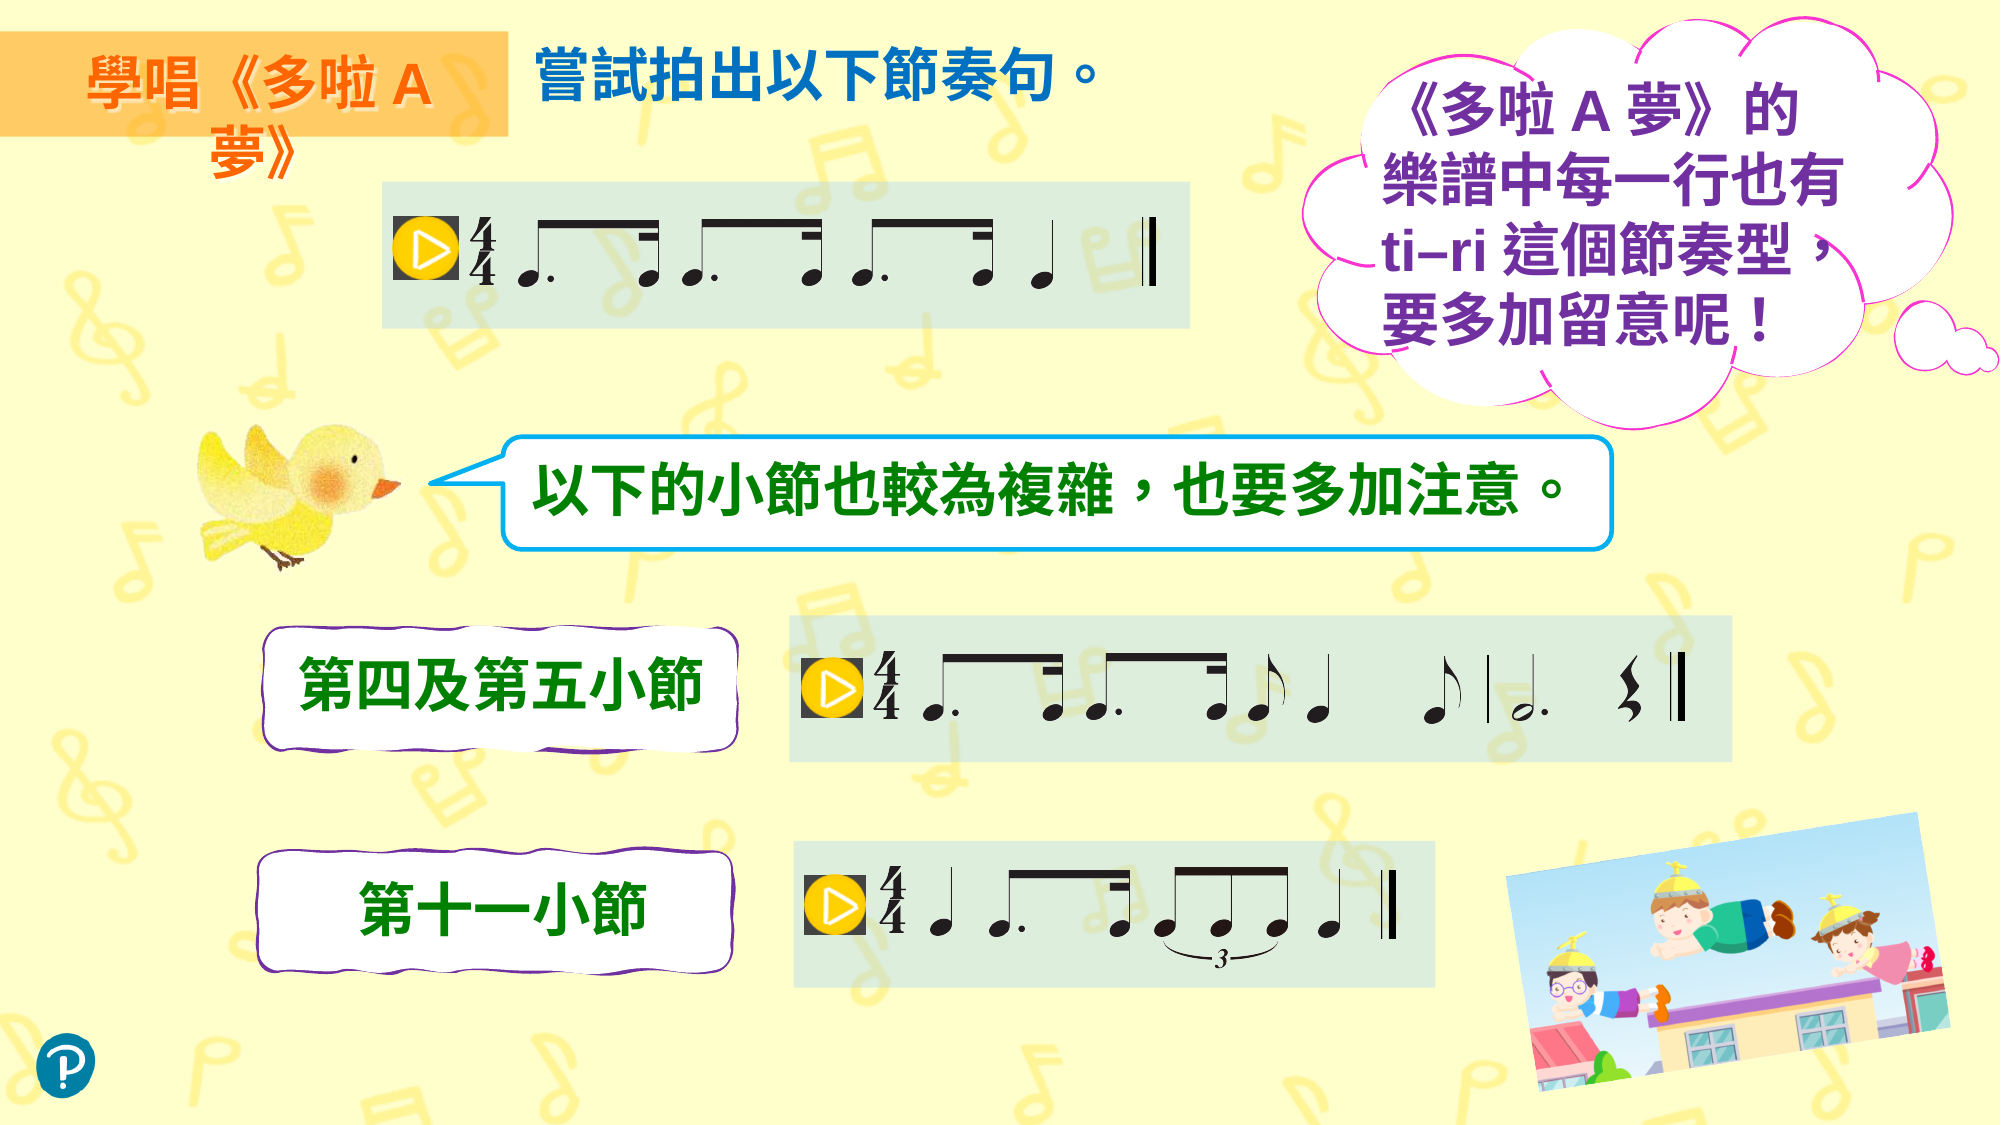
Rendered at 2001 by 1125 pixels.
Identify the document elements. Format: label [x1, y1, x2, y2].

text_box [182, 406, 1676, 660]
text_box [264, 666, 737, 750]
picture [0, 0, 2000, 1125]
text_box [789, 615, 1733, 763]
text_box [1304, 18, 1951, 426]
text_box [381, 181, 1191, 329]
text_box [258, 852, 732, 971]
text_box [793, 840, 1436, 988]
